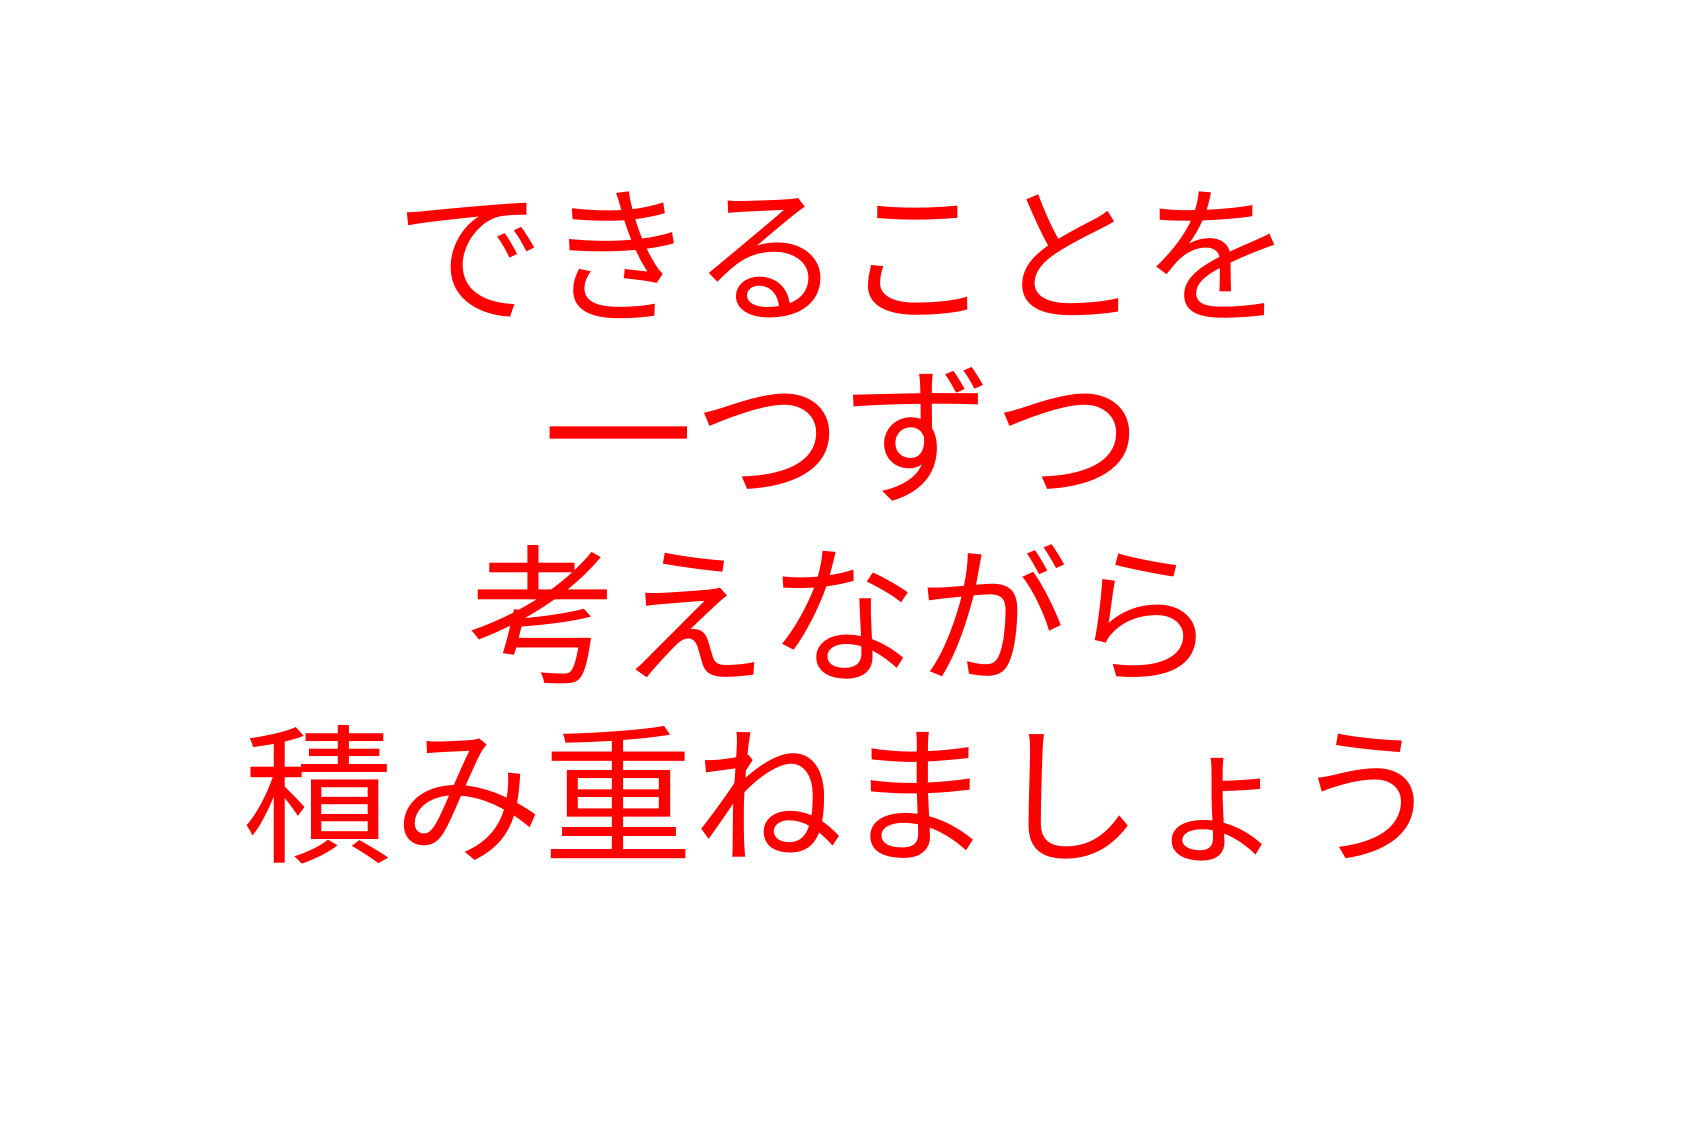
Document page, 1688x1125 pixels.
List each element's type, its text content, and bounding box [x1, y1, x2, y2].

title できることを 一つずつ 考えながら 積み重ねましょう [0, 219, 1688, 823]
